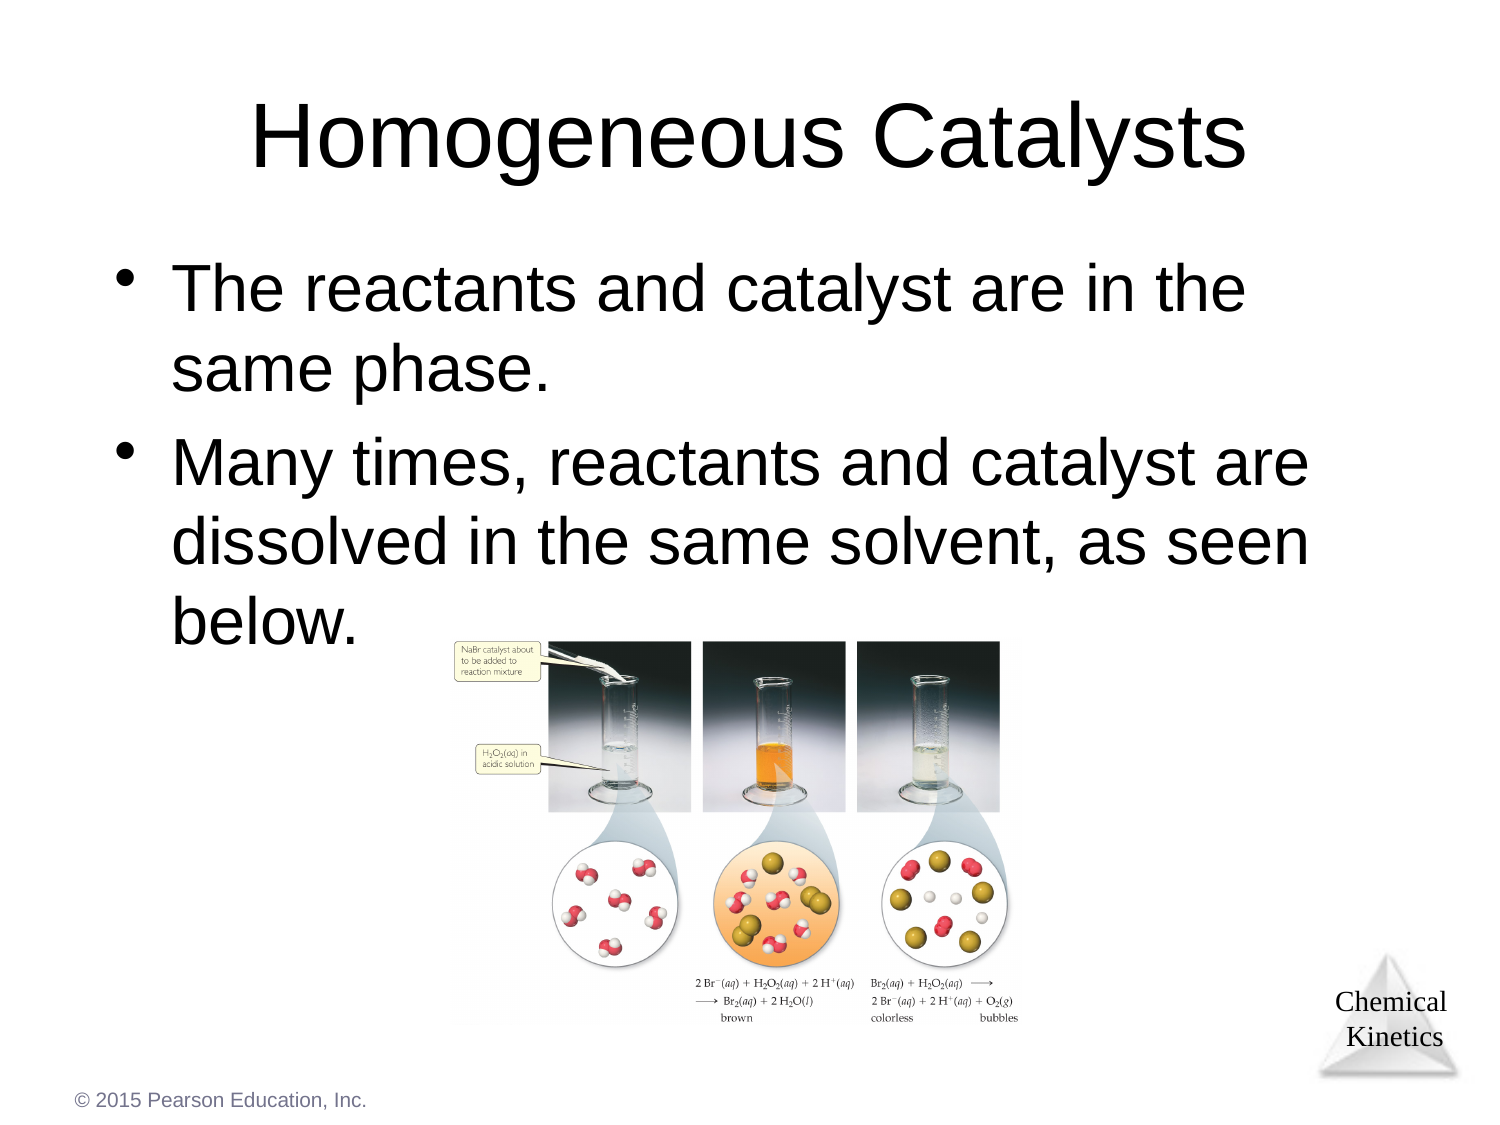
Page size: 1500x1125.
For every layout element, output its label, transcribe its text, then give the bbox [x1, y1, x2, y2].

title Homogeneous Catalysts [0, 37, 1500, 225]
list The reactants and catalyst are in the same phase. Many times, reactants and catalyst are dissolved in the same solvent, as seen below. [99, 237, 1438, 700]
picture [449, 637, 1023, 1026]
picture [1275, 899, 1500, 1125]
